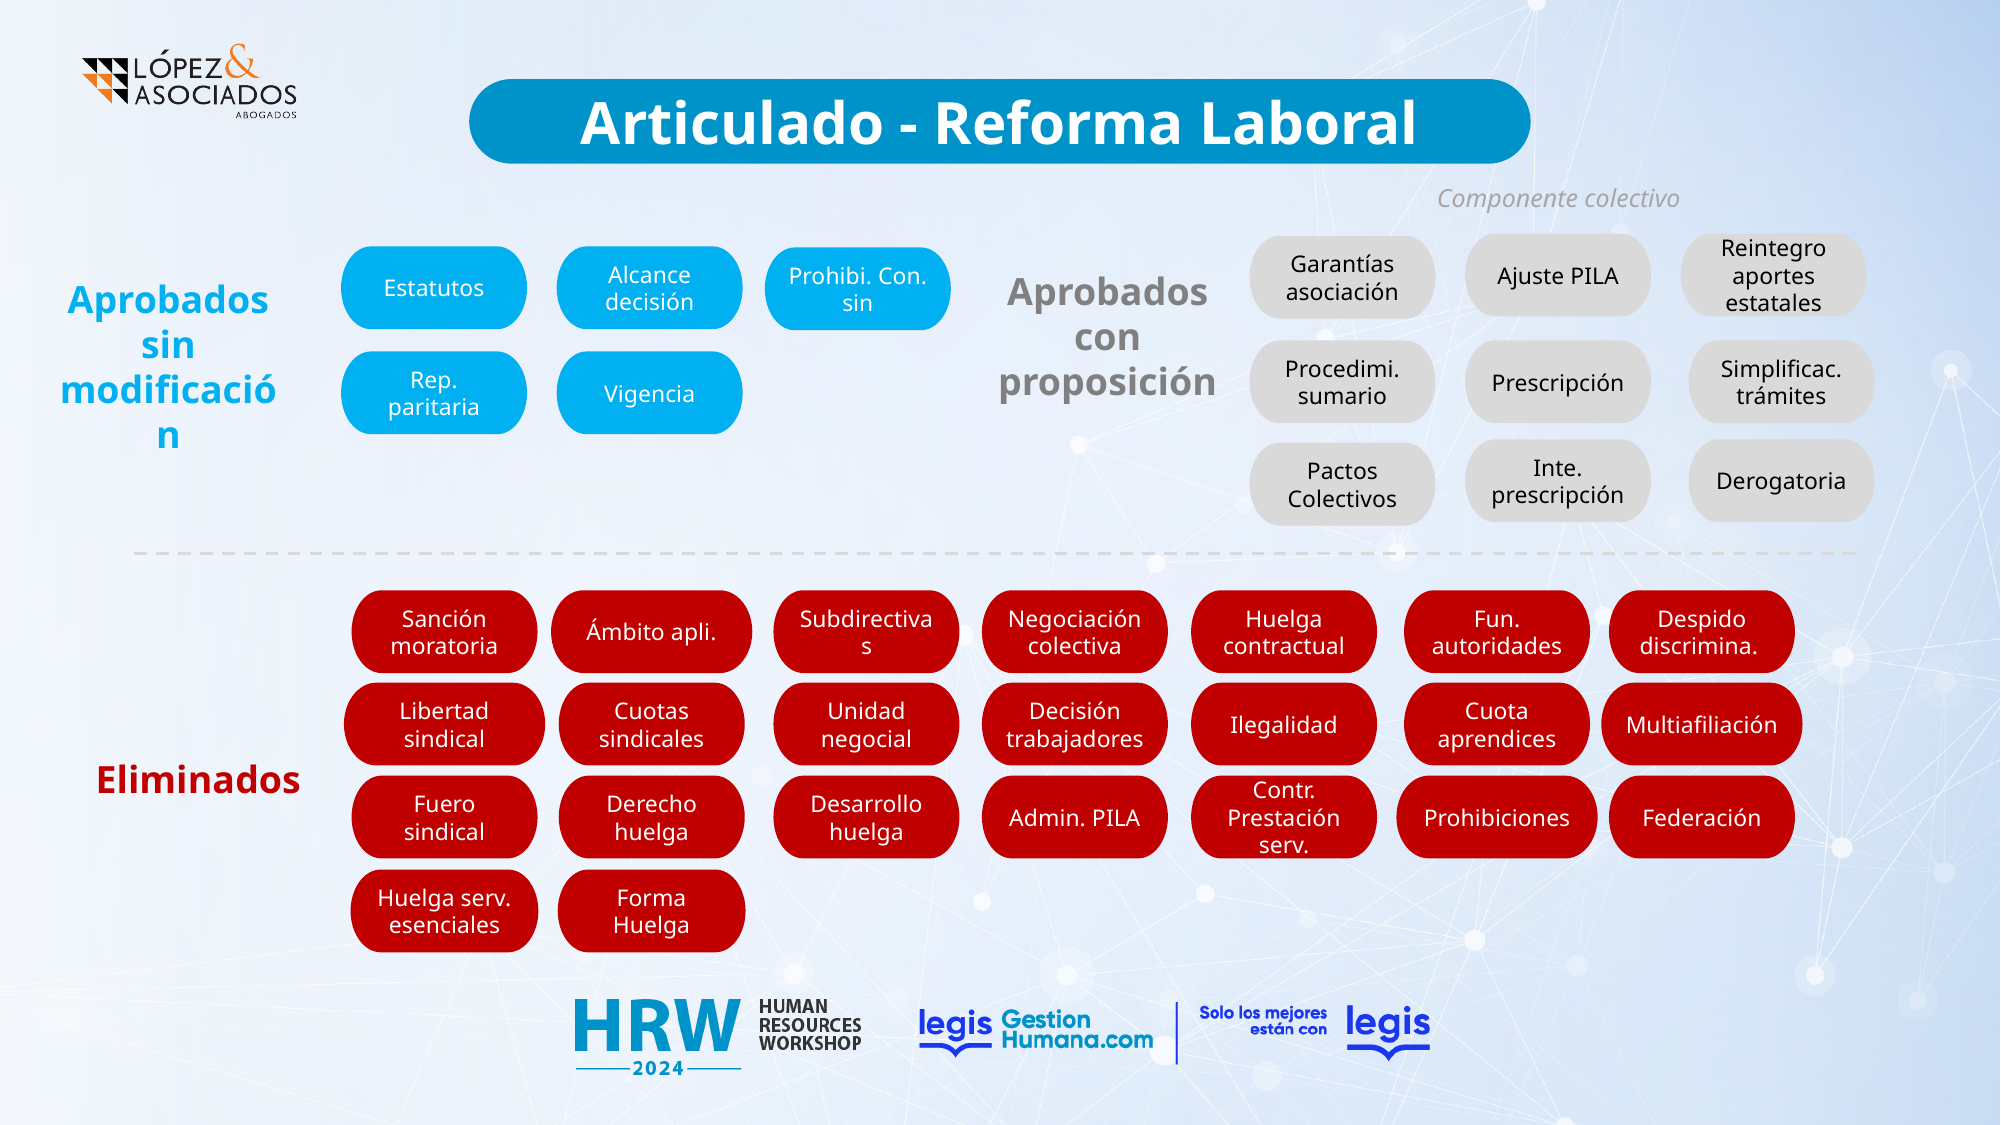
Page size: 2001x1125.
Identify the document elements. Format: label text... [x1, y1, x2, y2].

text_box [1249, 233, 1875, 526]
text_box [469, 78, 1531, 165]
text_box Eliminados [34, 748, 343, 809]
text_box Aprobados sin modificación [33, 268, 304, 463]
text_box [341, 246, 951, 435]
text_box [343, 590, 1803, 953]
picture [0, 0, 2000, 1125]
text_box Componente colectivo [1312, 175, 1805, 220]
text_box Aprobados con proposición [973, 260, 1243, 411]
